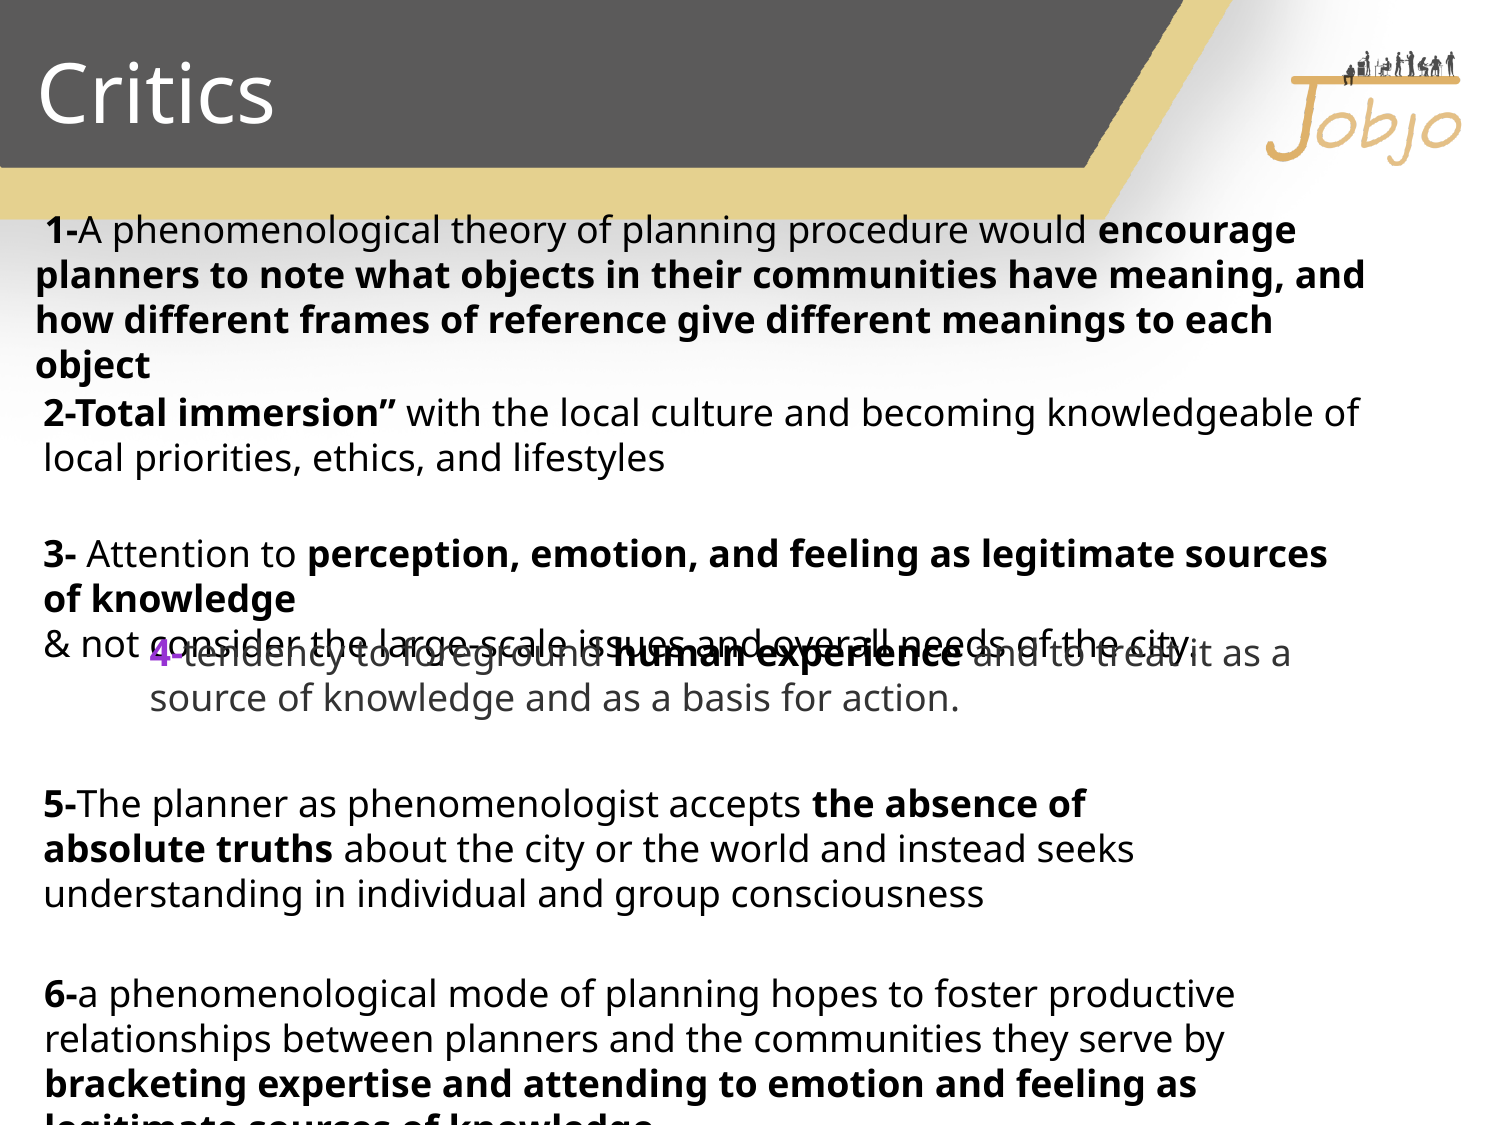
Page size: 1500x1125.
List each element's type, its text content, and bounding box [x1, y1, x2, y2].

picture [0, 0, 1500, 1125]
text_box 4-tendency to foreground human experience and to treat it as a source of knowledge and as a basis for action. [134, 621, 1388, 727]
text_box 6-a phenomenological mode of planning hopes to foster productive relationships between planners and the communities they serve by bracketing expertise and attending to emotion and feeling as legitimate sources of knowledge. [29, 962, 1267, 1125]
text_box 1-A phenomenological theory of planning procedure would encourage planners to note what objects in their communities have meaning, and how different frames of reference give different meanings to each object [20, 198, 1388, 394]
text_box 3- Attention to perception, emotion, and feeling as legitimate sources of knowledge & not consider the large-scale issues and overall needs of the city. [28, 522, 1353, 763]
text_box 5-The planner as phenomenologist accepts the absence of absolute truths about the city or the world and instead seeks understanding in individual and group consciousness [28, 773, 1241, 923]
text_box 2-Total immersion” with the local culture and becoming knowledgeable of local priorities, ethics, and lifestyles [28, 381, 1376, 486]
text_box Critics [21, 32, 314, 148]
